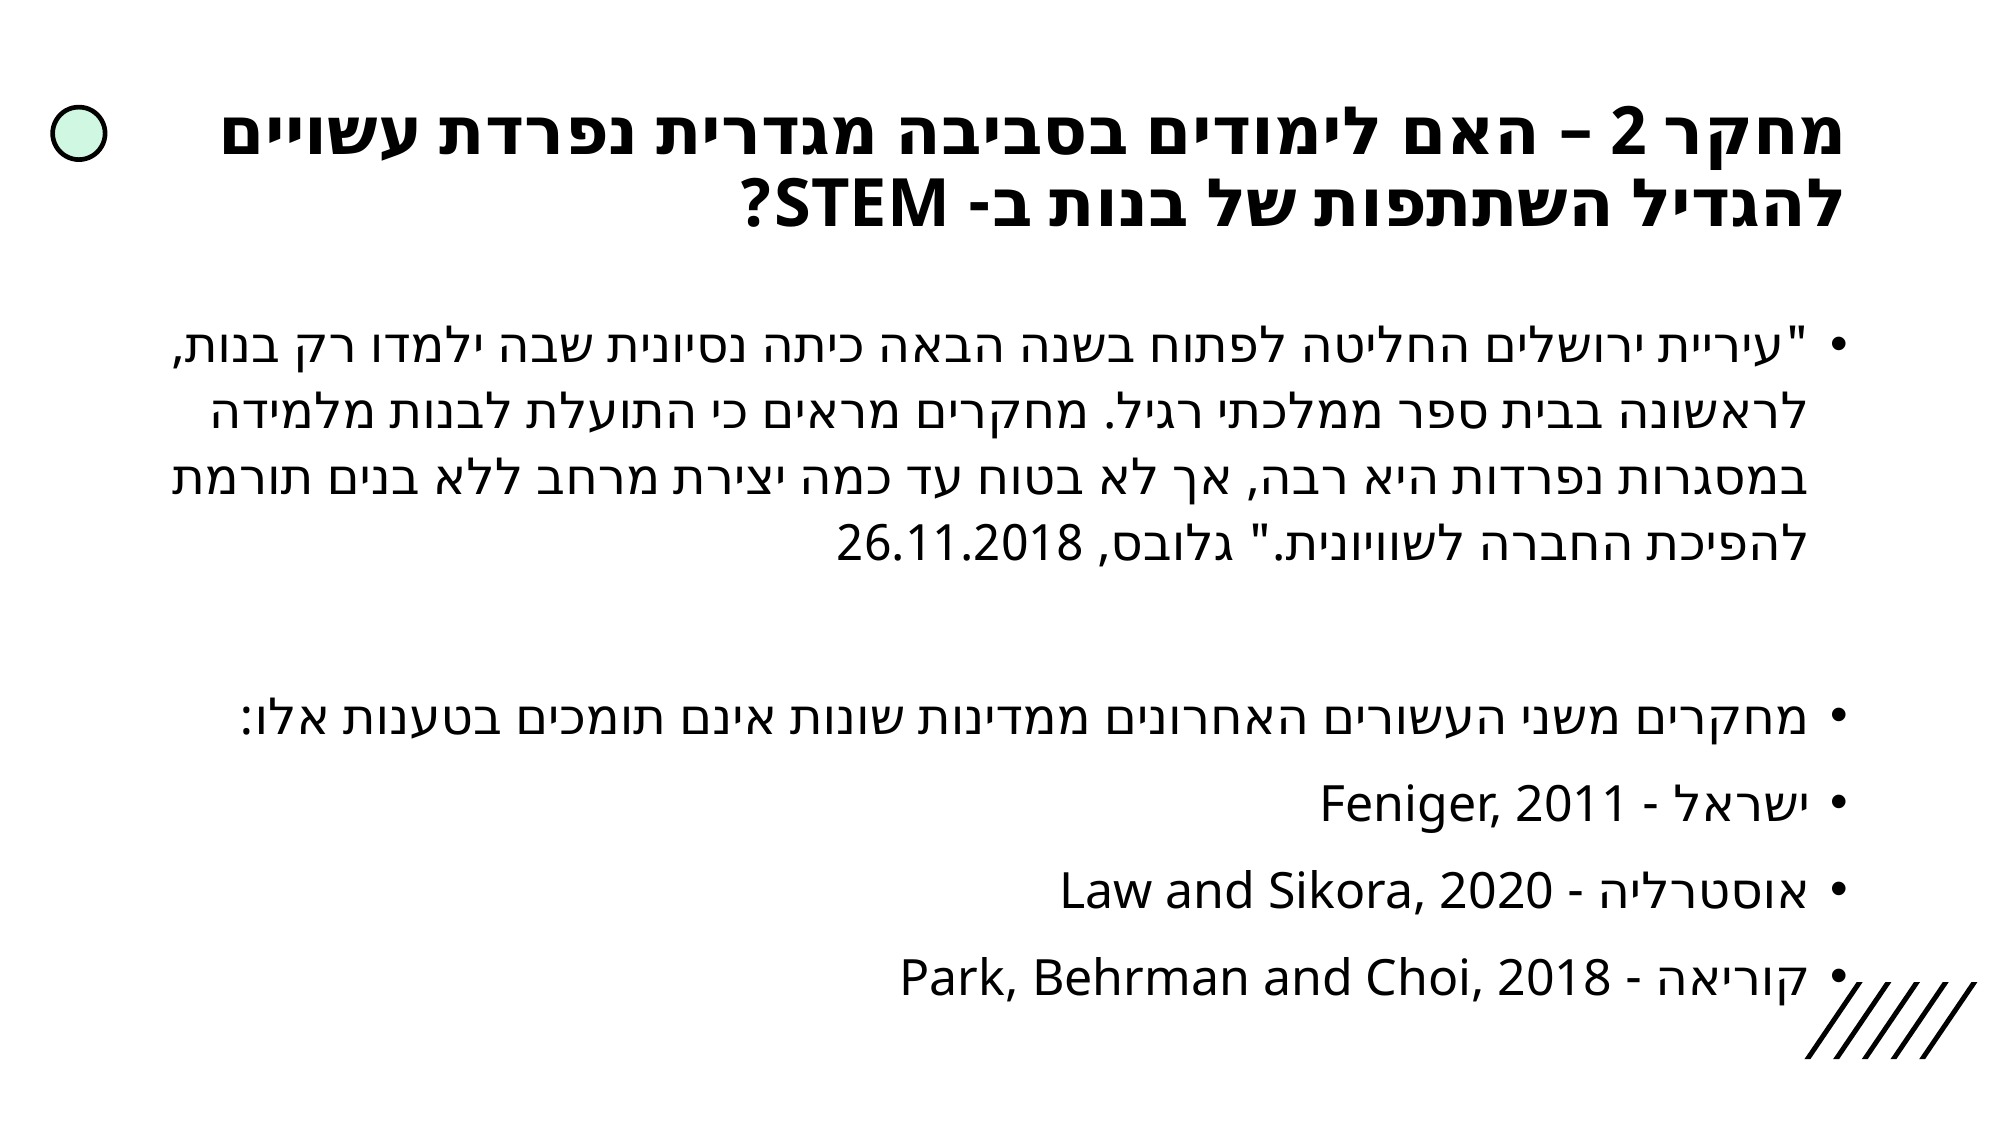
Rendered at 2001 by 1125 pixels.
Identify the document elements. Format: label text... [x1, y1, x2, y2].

title מחקר 2 – האם לימודים בסביבה מגדרית נפרדת עשויים להגדיל השתתפות של בנות ב- STEM? [137, 59, 1863, 278]
list "עיריית ירושלים החליטה לפתוח בשנה הבאה כיתה נסיונית שבה ילמדו רק בנות, לראשונה בבית ספר ממלכתי רגיל. מחקרים מראים כי התועלת לבנות מלמידה במסגרות נפרדות היא רבה, אך לא בטוח עד כמה יצירת מרחב ללא בנים תורמת להפיכת החברה לשוויונית." גלובס, 26.11.2018 מחקרים משני העשורים האחרונים ממדינות שונות אינם תומכים בטענות אלו: ישראל - Feniger, 2011 אוסטרליה - Law and Sikora, 2020 קוריאה - Park, Behrman and Choi, 2018 [137, 299, 1863, 1014]
